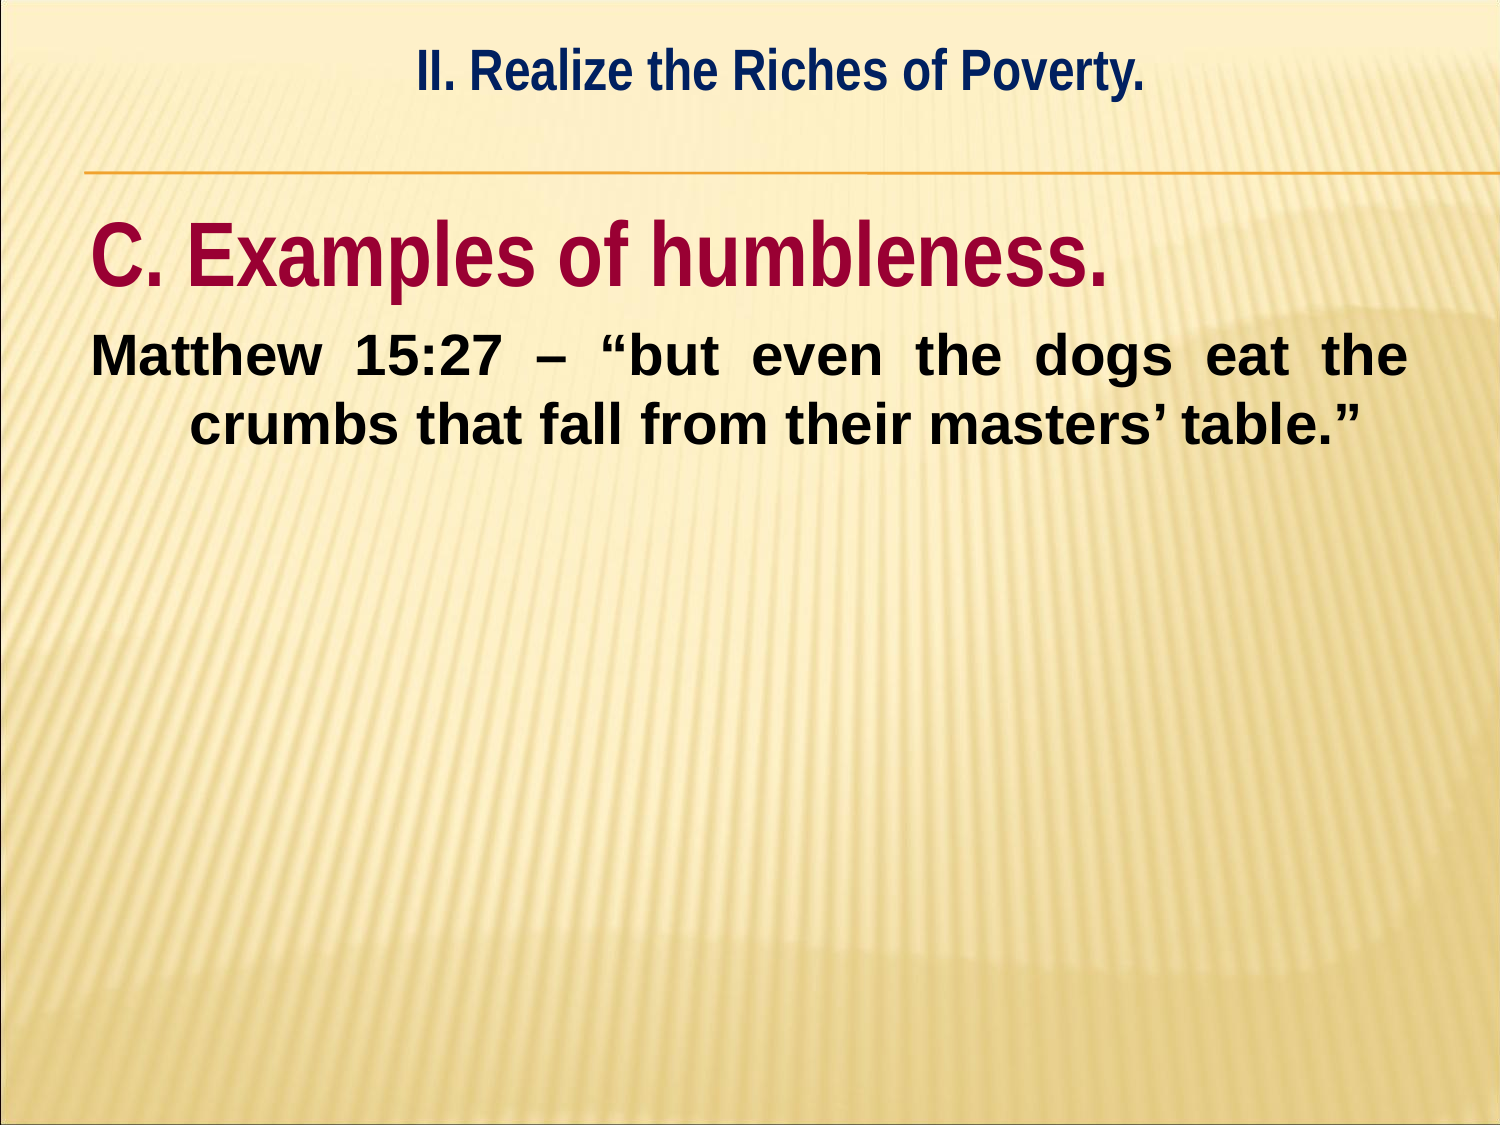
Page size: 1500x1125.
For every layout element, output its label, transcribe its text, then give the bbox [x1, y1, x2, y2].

picture [0, 0, 1500, 1125]
text_box II. Realize the Riches of Poverty. [137, 24, 1425, 110]
list C. Examples of humbleness. Matthew 15:27 – “but even the dogs eat the crumbs that fall from their masters’ table.” [75, 187, 1425, 1125]
